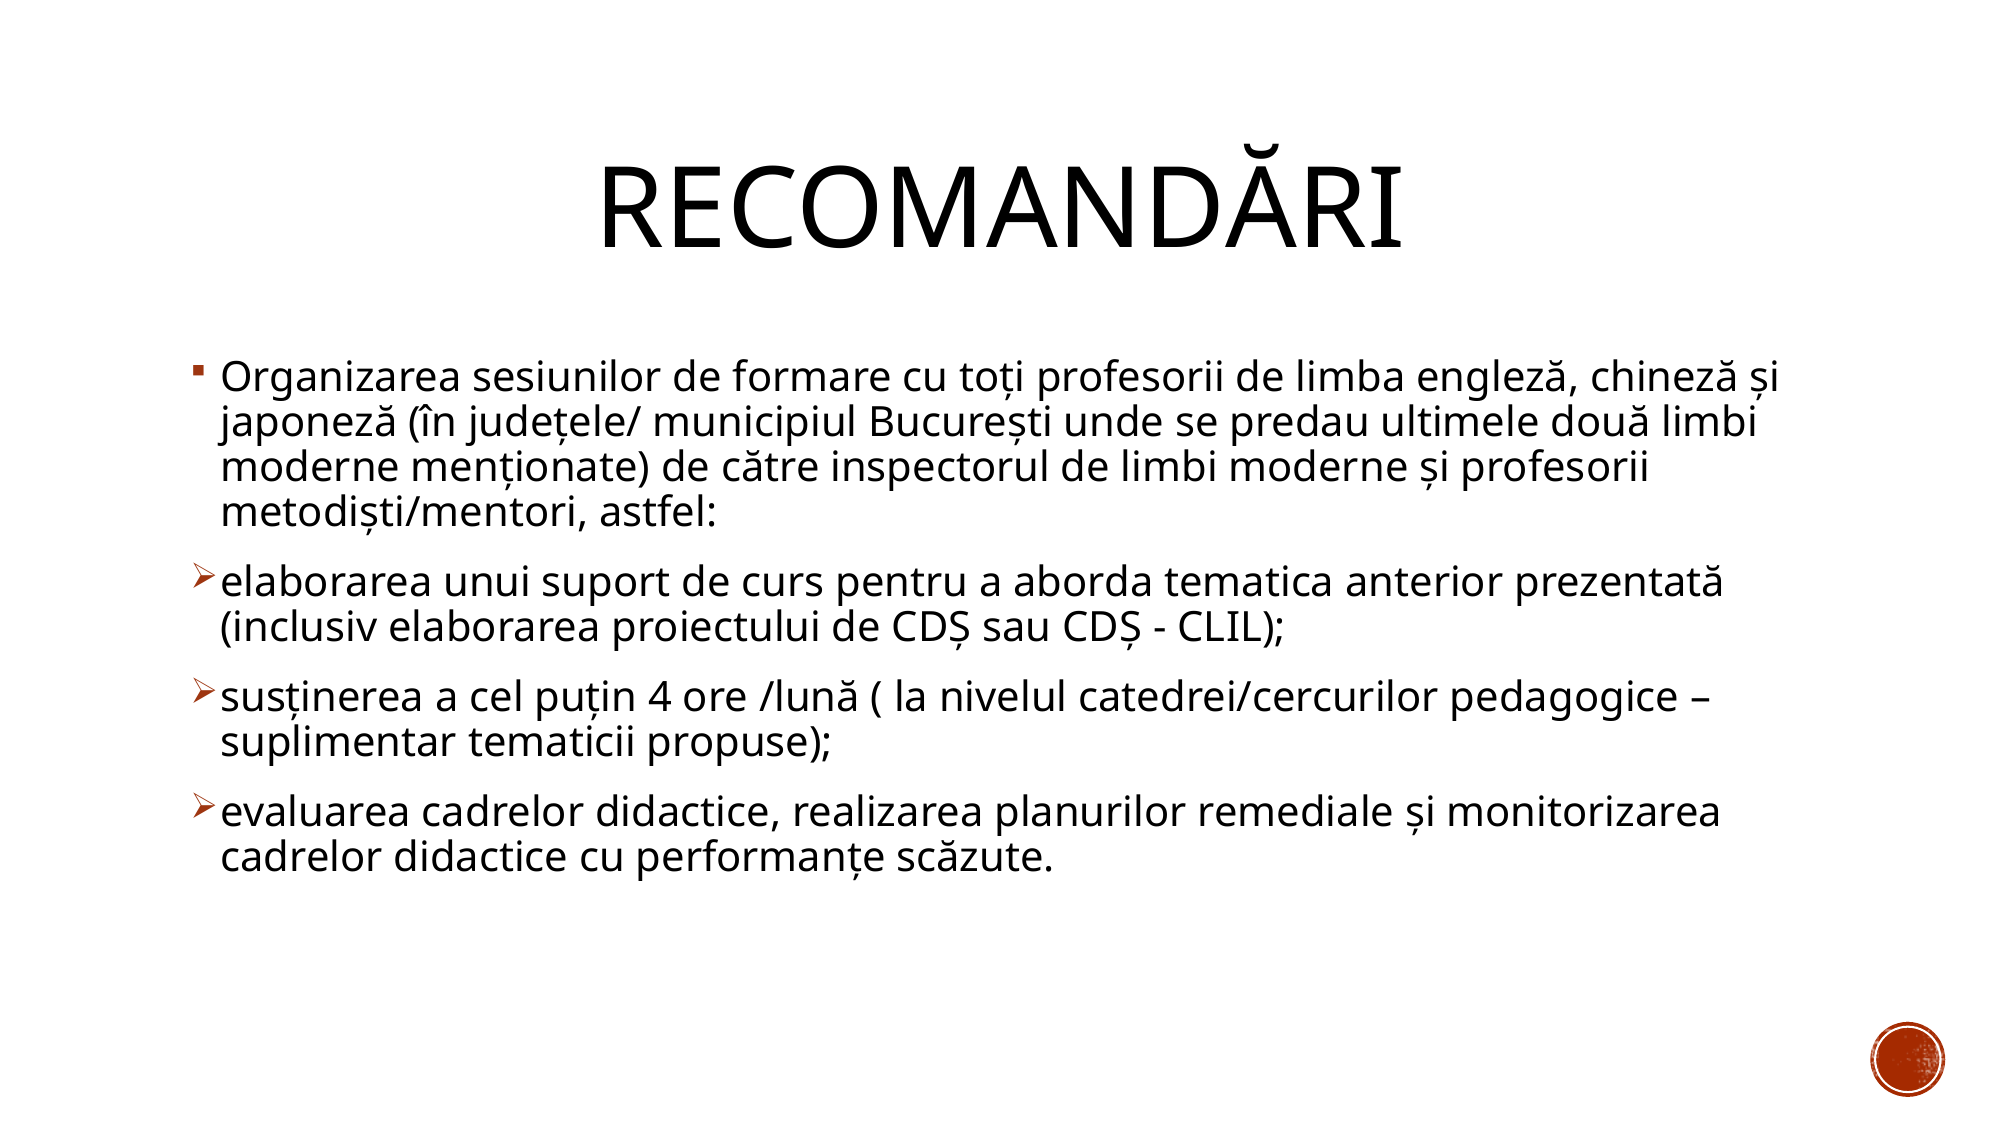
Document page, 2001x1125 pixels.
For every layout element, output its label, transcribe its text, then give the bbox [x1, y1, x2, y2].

list Organizarea sesiunilor de formare cu toți profesorii de limba engleză, chineză și japoneză (în județele/ municipiul București unde se predau ultimele două limbi moderne menționate) de către inspectorul de limbi moderne și profesorii metodiști/mentori, astfel: elaborarea unui suport de curs pentru a aborda tematica anterior prezentată (inclusiv elaborarea proiectului de CDȘ sau CDȘ - CLIL); susținerea a cel puțin 4 ore /lună ( la nivelul catedrei/cercurilor pedagogice – suplimentar tematicii propuse); evaluarea cadrelor didactice, realizarea planurilor remediale și monitorizarea cadrelor didactice cu performanțe scăzute. [175, 348, 1826, 1013]
title RECOMANDĂRI [175, 79, 1826, 344]
